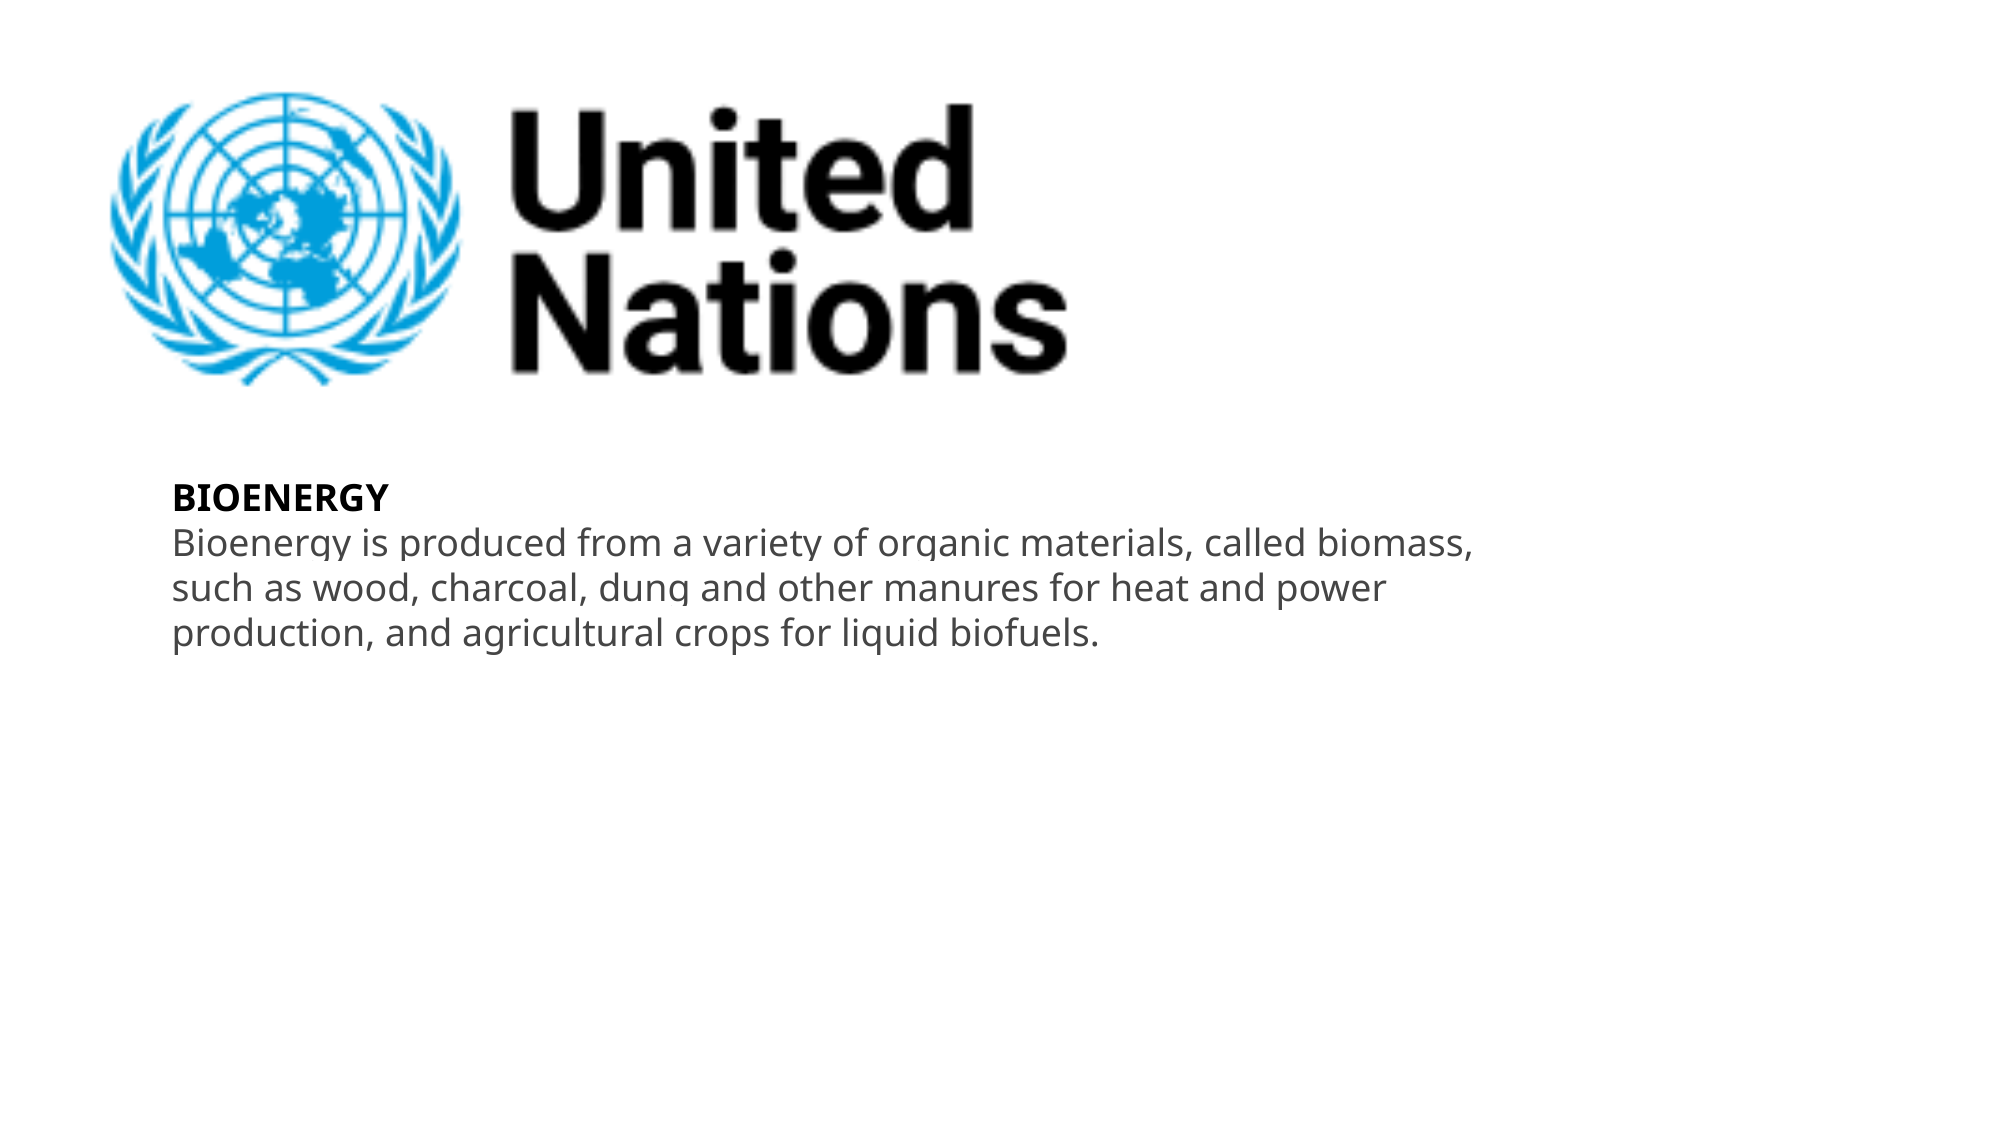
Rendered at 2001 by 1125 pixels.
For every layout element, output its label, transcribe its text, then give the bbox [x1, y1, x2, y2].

picture [0, 0, 1132, 462]
text_box BIOENERGY Bioenergy is produced from a variety of organic materials, called biomass, such as wood, charcoal, dung and other manures for heat and power production, and agricultural crops for liquid biofuels. [156, 466, 1503, 662]
